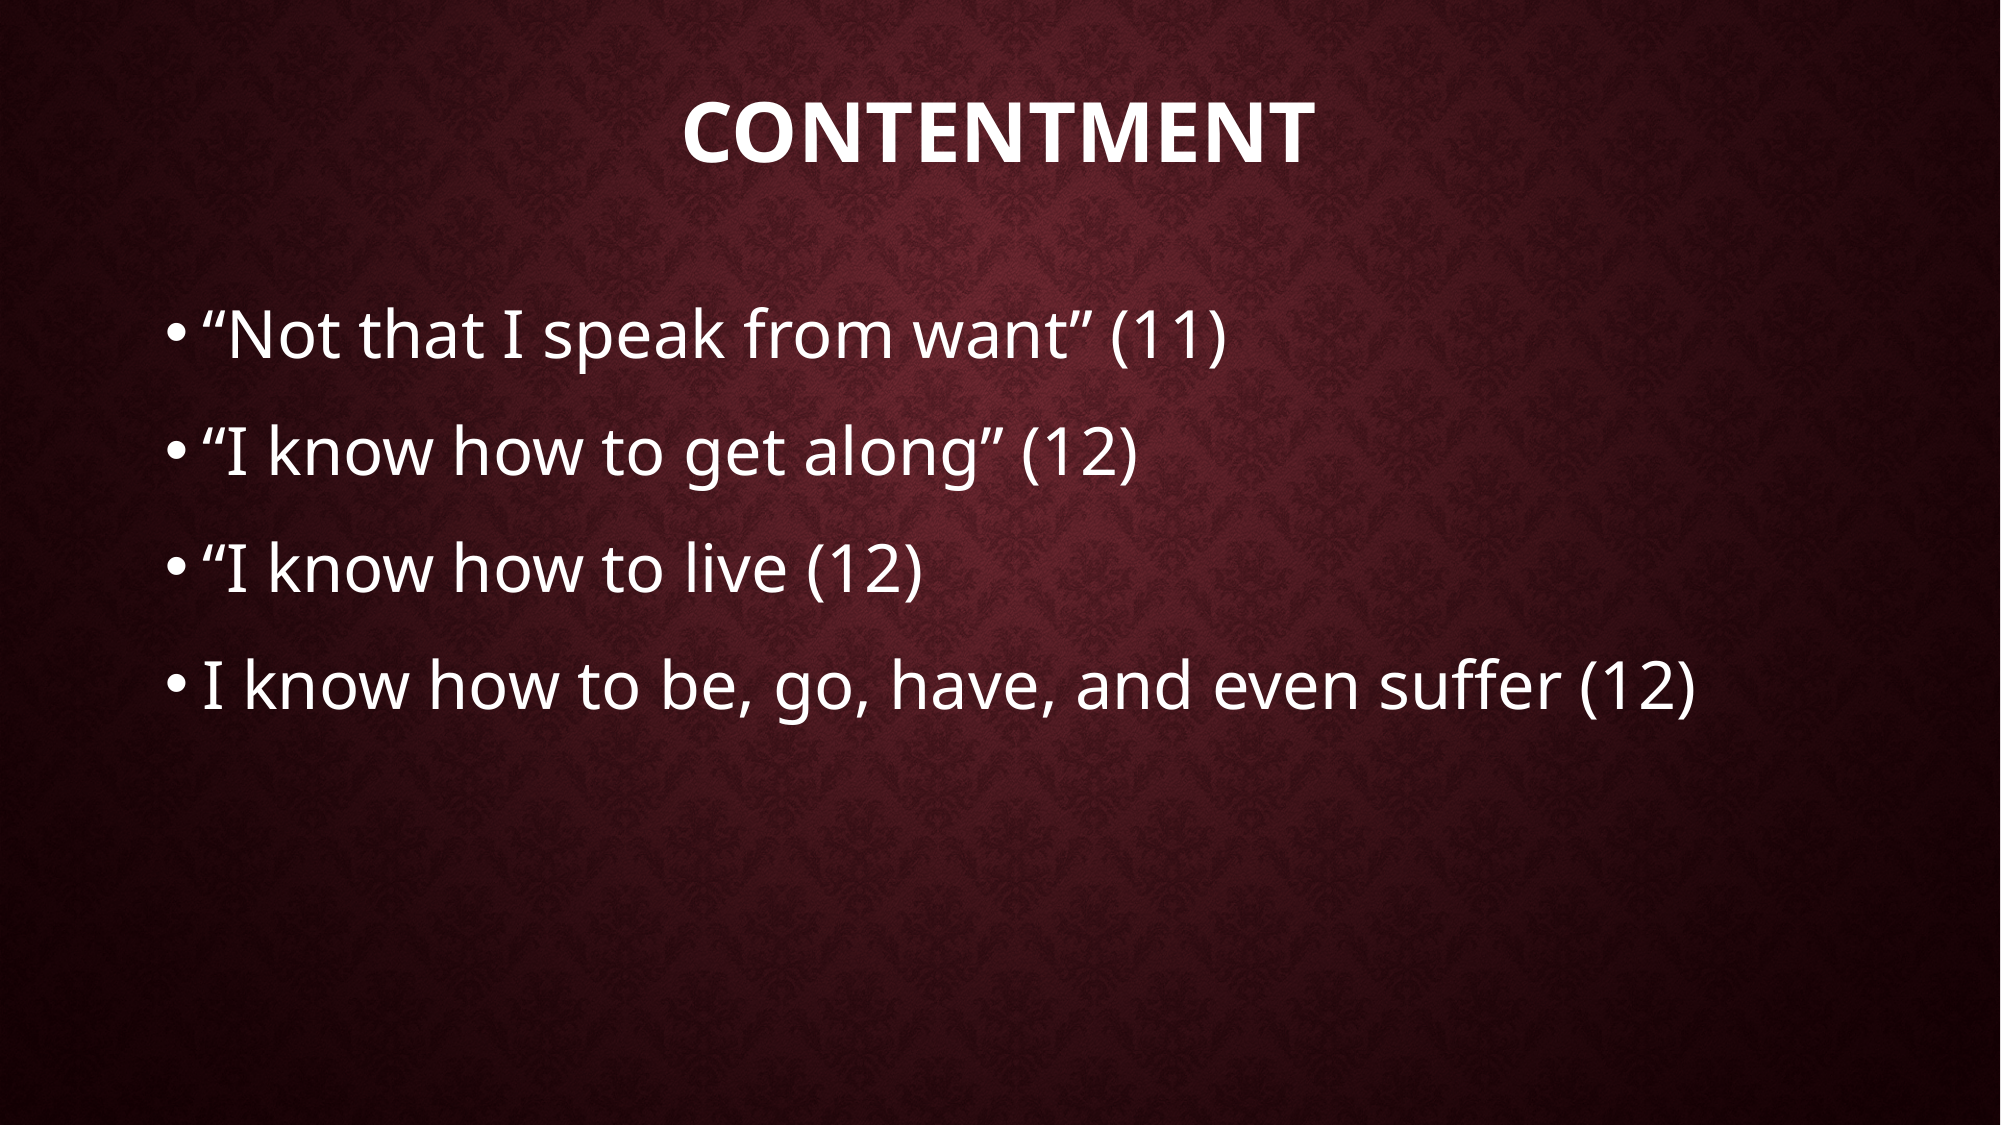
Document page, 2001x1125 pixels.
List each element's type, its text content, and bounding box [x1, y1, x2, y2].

title CONTENTMENT [149, 44, 1849, 226]
list “Not that I speak from want” (11) “I know how to get along” (12) “I know how to live (12) I know how to be, go, have, and even suffer (12) [149, 268, 1849, 950]
